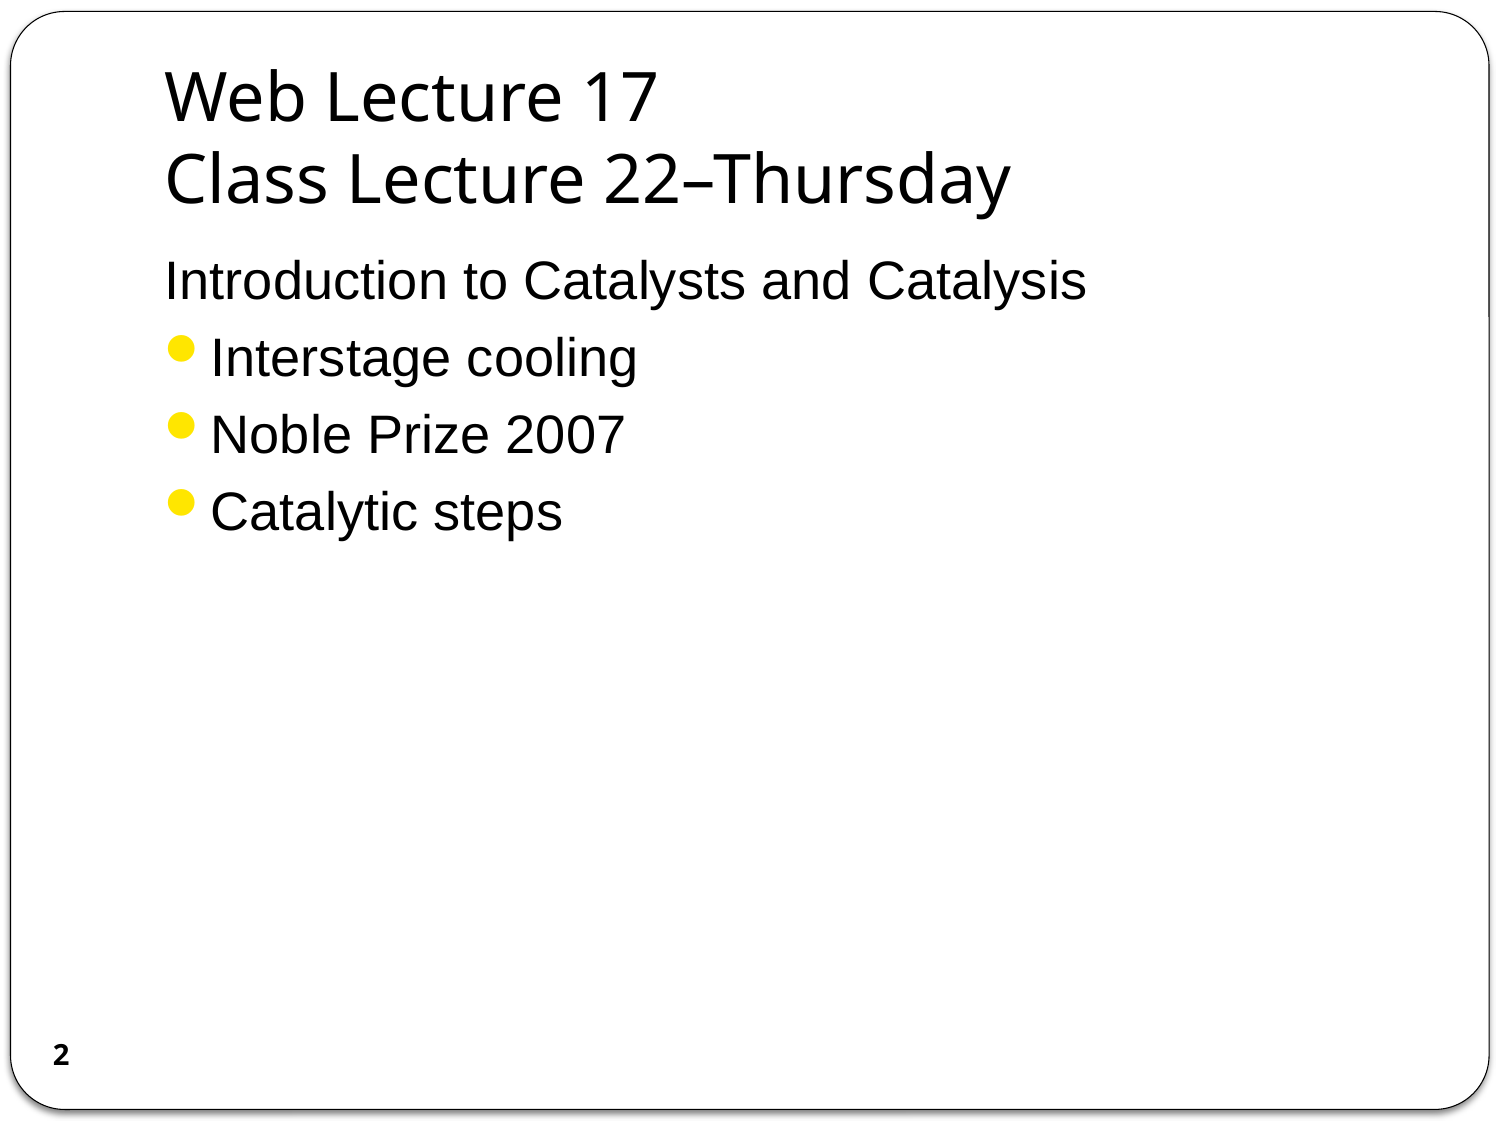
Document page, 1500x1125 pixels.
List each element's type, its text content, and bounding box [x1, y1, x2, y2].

list Introduction to Catalysts and Catalysis Interstage cooling Noble Prize 2007 Catalytic steps [150, 237, 1425, 988]
title Web Lecture 17 Class Lecture 22–Thursday [150, 45, 1425, 233]
slide_number 2 [23, 1018, 99, 1094]
